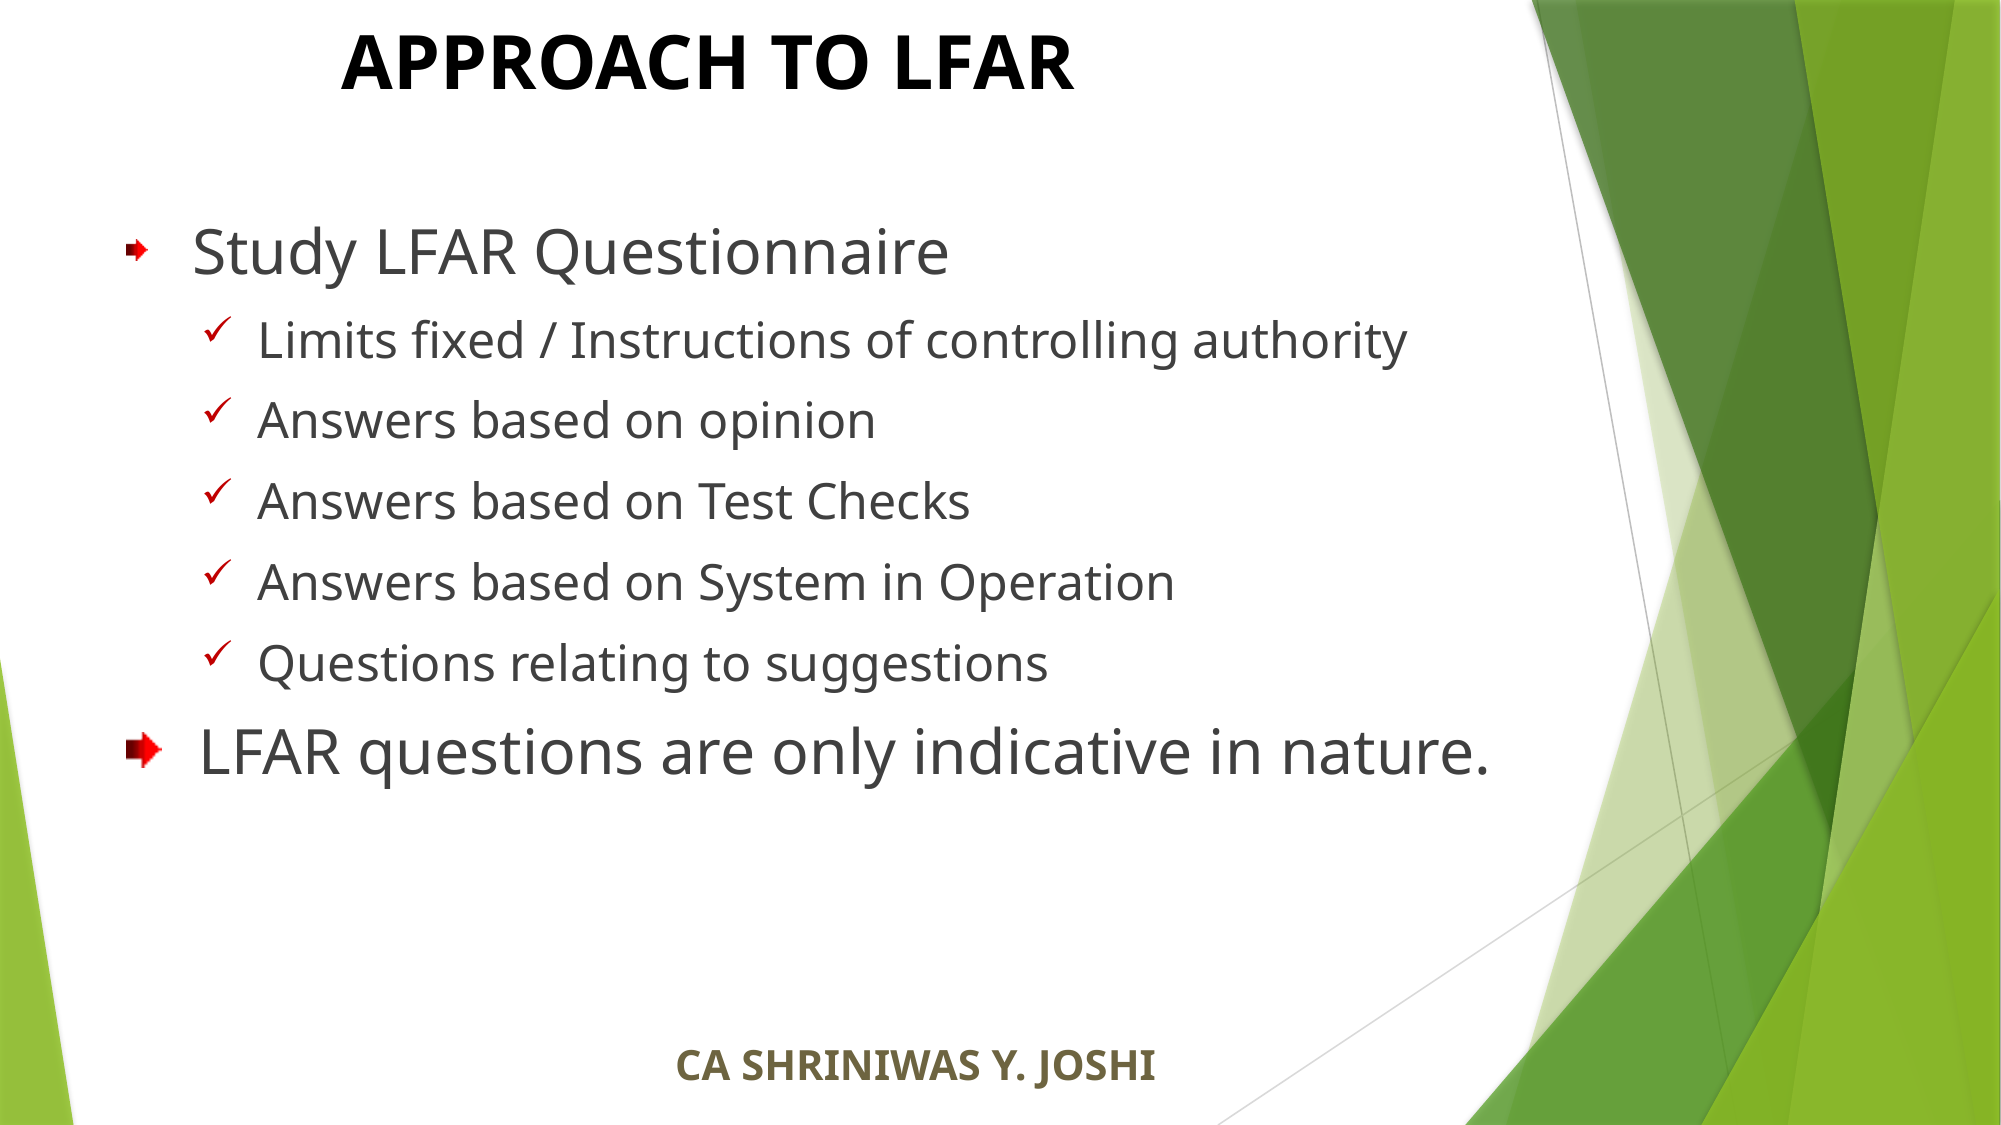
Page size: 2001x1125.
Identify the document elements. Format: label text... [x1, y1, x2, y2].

picture [126, 732, 162, 768]
picture [126, 239, 148, 261]
list Study LFAR Questionnaire Limits fixed / Instructions of controlling authority Answers based on opinion Answers based on Test Checks Answers based on System in Operation Questions relating to suggestions LFAR questions are only indicative in nature. [111, 204, 1522, 991]
title APPROACH TO LFAR [326, 7, 1677, 169]
footer CA SHRINIWAS Y. JOSHI [660, 1024, 1282, 1103]
